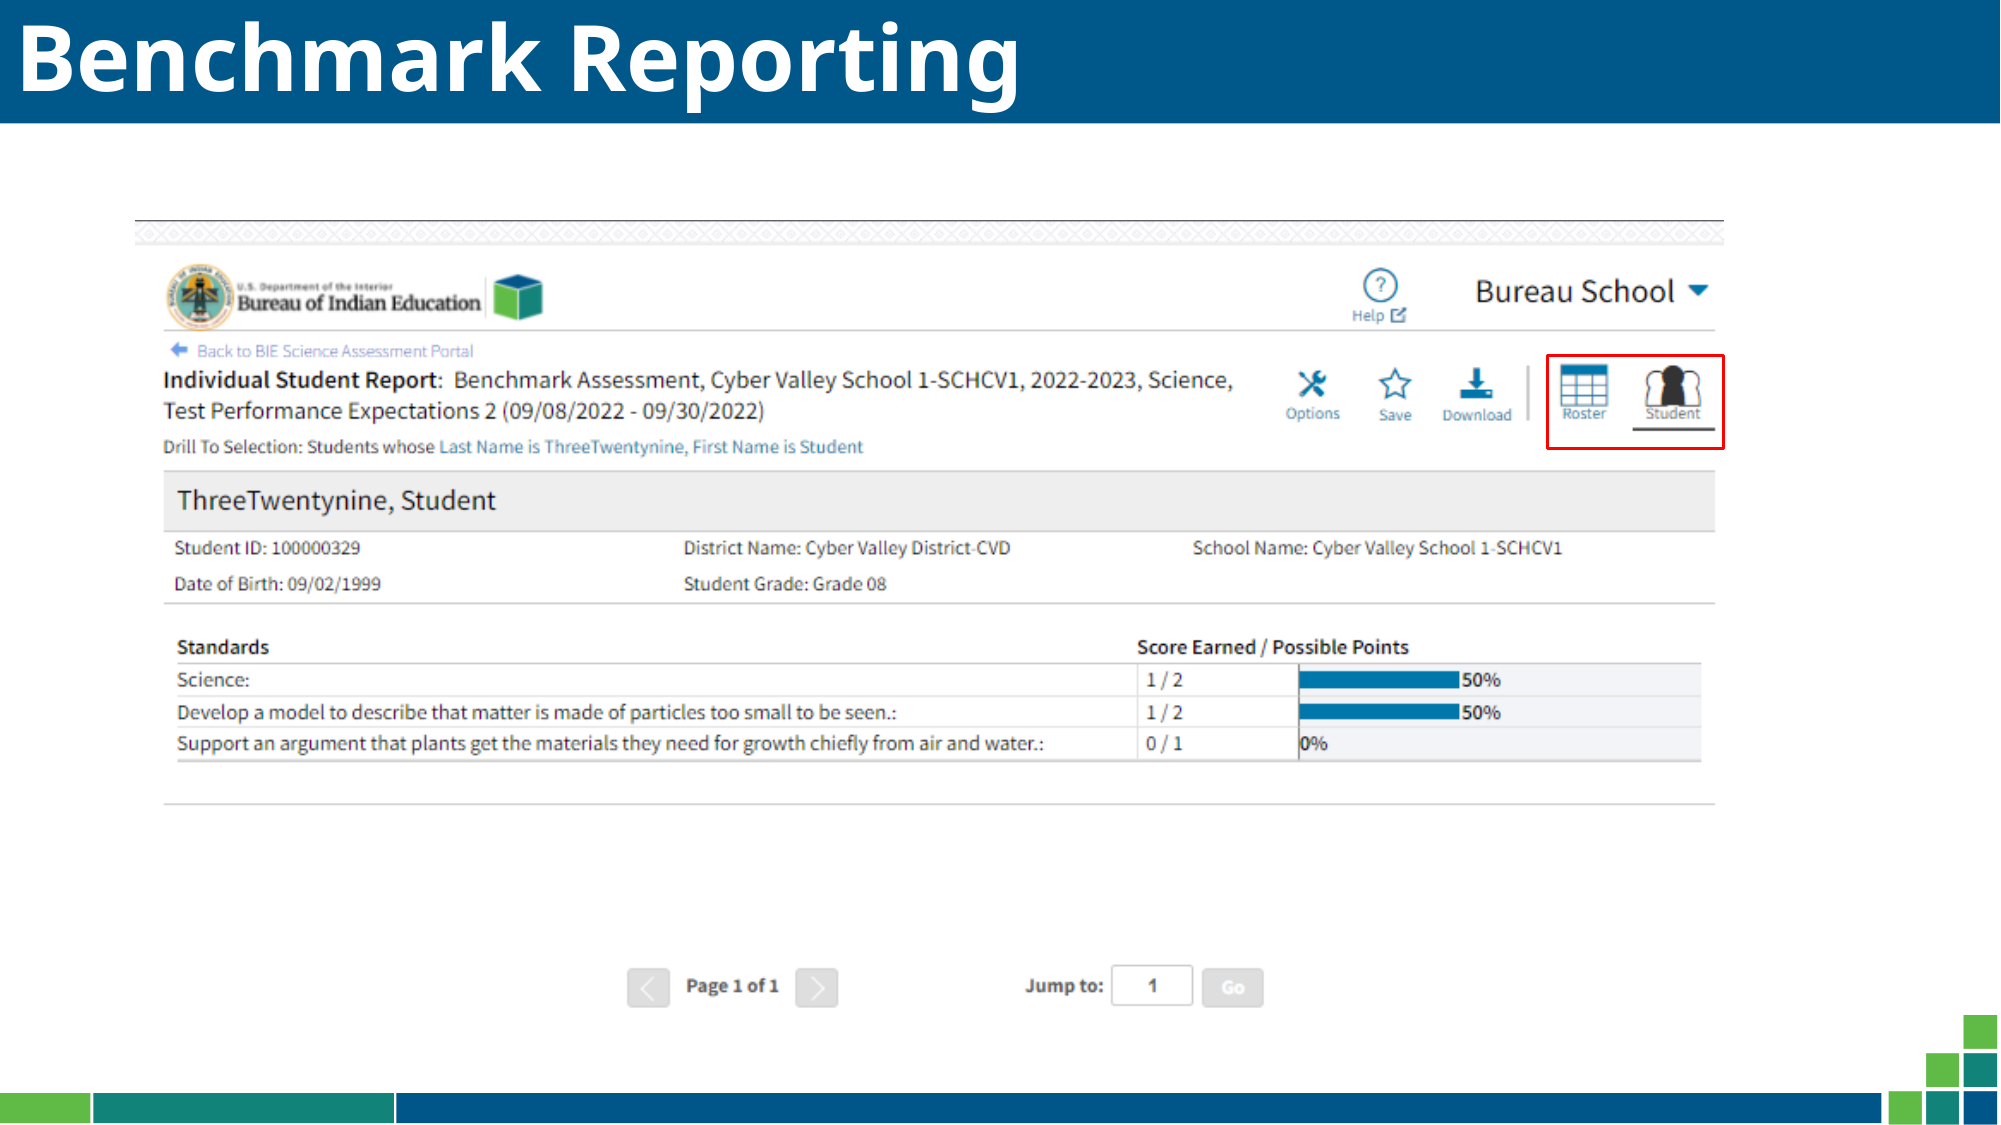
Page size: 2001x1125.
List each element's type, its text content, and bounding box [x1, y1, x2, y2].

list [135, 220, 1724, 1020]
picture [1888, 1015, 2001, 1125]
title Benchmark Reporting [0, 0, 2000, 124]
